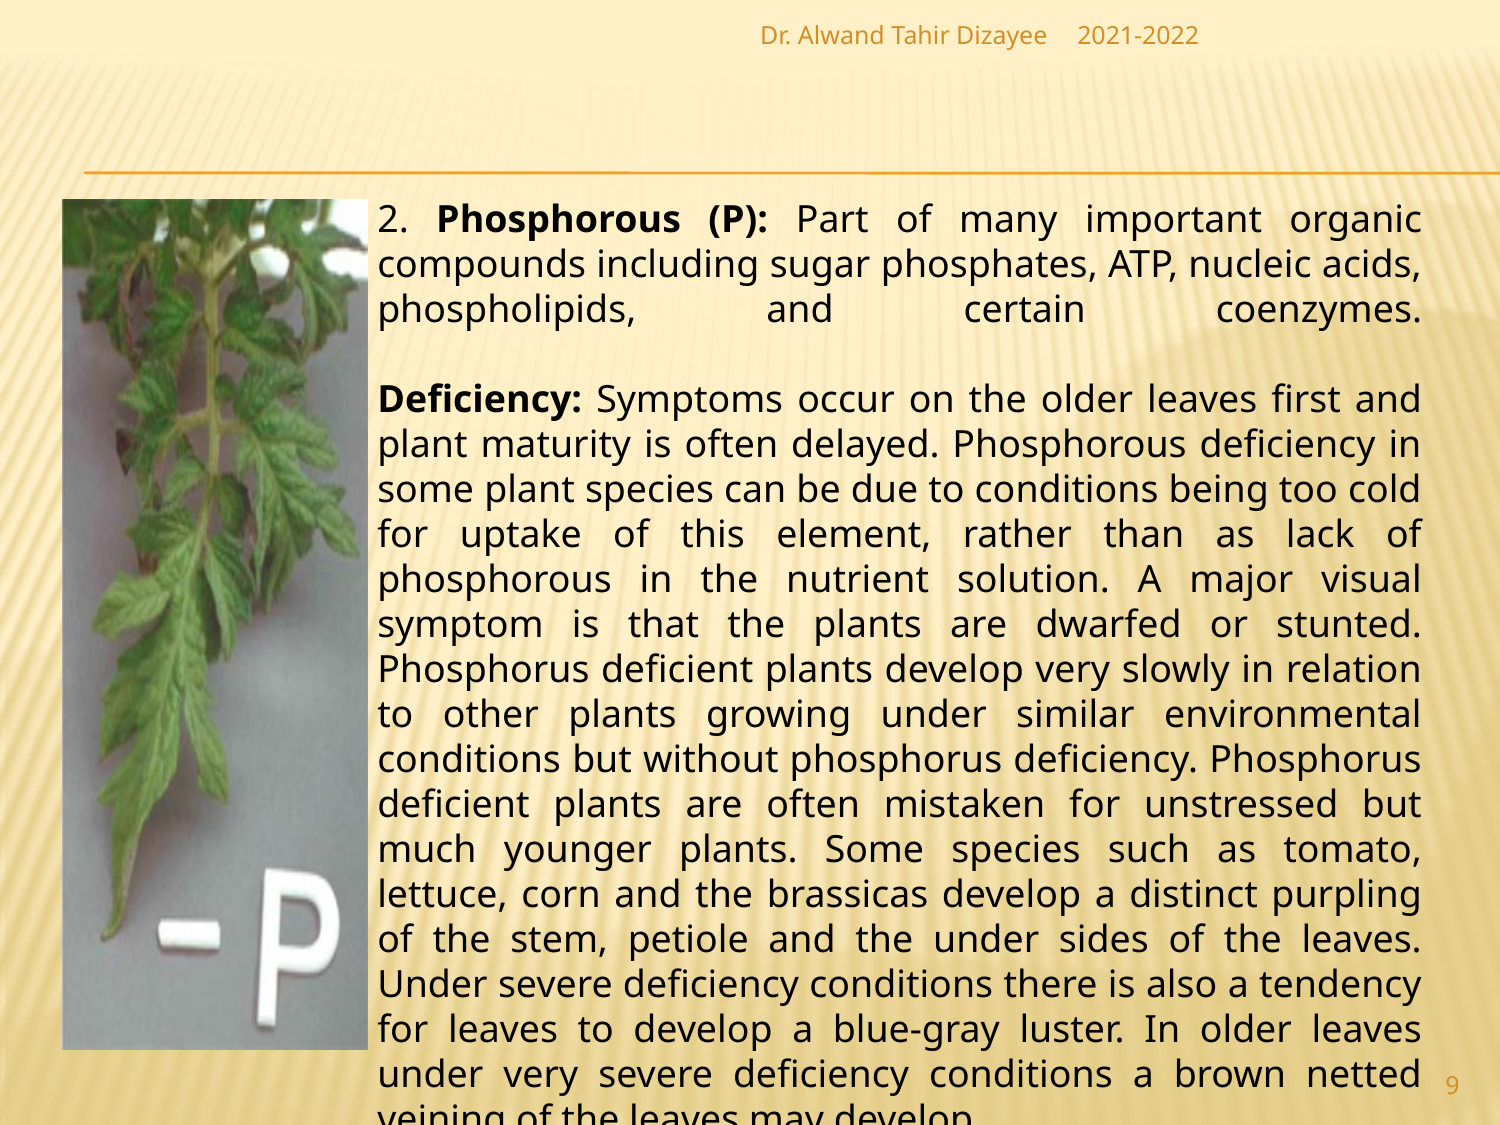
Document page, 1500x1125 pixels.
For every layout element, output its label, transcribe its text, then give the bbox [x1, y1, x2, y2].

footer Dr. Alwand Tahir Dizayee [587, 12, 1062, 60]
text_box 2. Phosphorous (P): Part of many important organic compounds including sugar phosphates, ATP, nucleic acids, phospholipids, and certain coenzymes. Deficiency: Symptoms occur on the older leaves first and plant maturity is often delayed. Phosphorous deficiency in some plant species can be due to conditions being too cold for uptake of this element, rather than as lack of phosphorous in the nutrient solution. A major visual symptom is that the plants are dwarfed or stunted. Phosphorus deficient plants develop very slowly in relation to other plants growing under similar environmental conditions but without phosphorus deficiency. Phosphorus deficient plants are often mistaken for unstressed but much younger plants. Some species such as tomato, lettuce, corn and the brassicas develop a distinct purpling of the stem, petiole and the under sides of the leaves. Under severe deficiency conditions there is also a tendency for leaves to develop a blue-gray luster. In older leaves under very severe deficiency conditions a brown netted veining of the leaves may develop. [362, 187, 1438, 1125]
picture [62, 199, 368, 1051]
slide_number 2021-2022 [1062, 12, 1475, 60]
slide_number 9 [1350, 1061, 1475, 1103]
